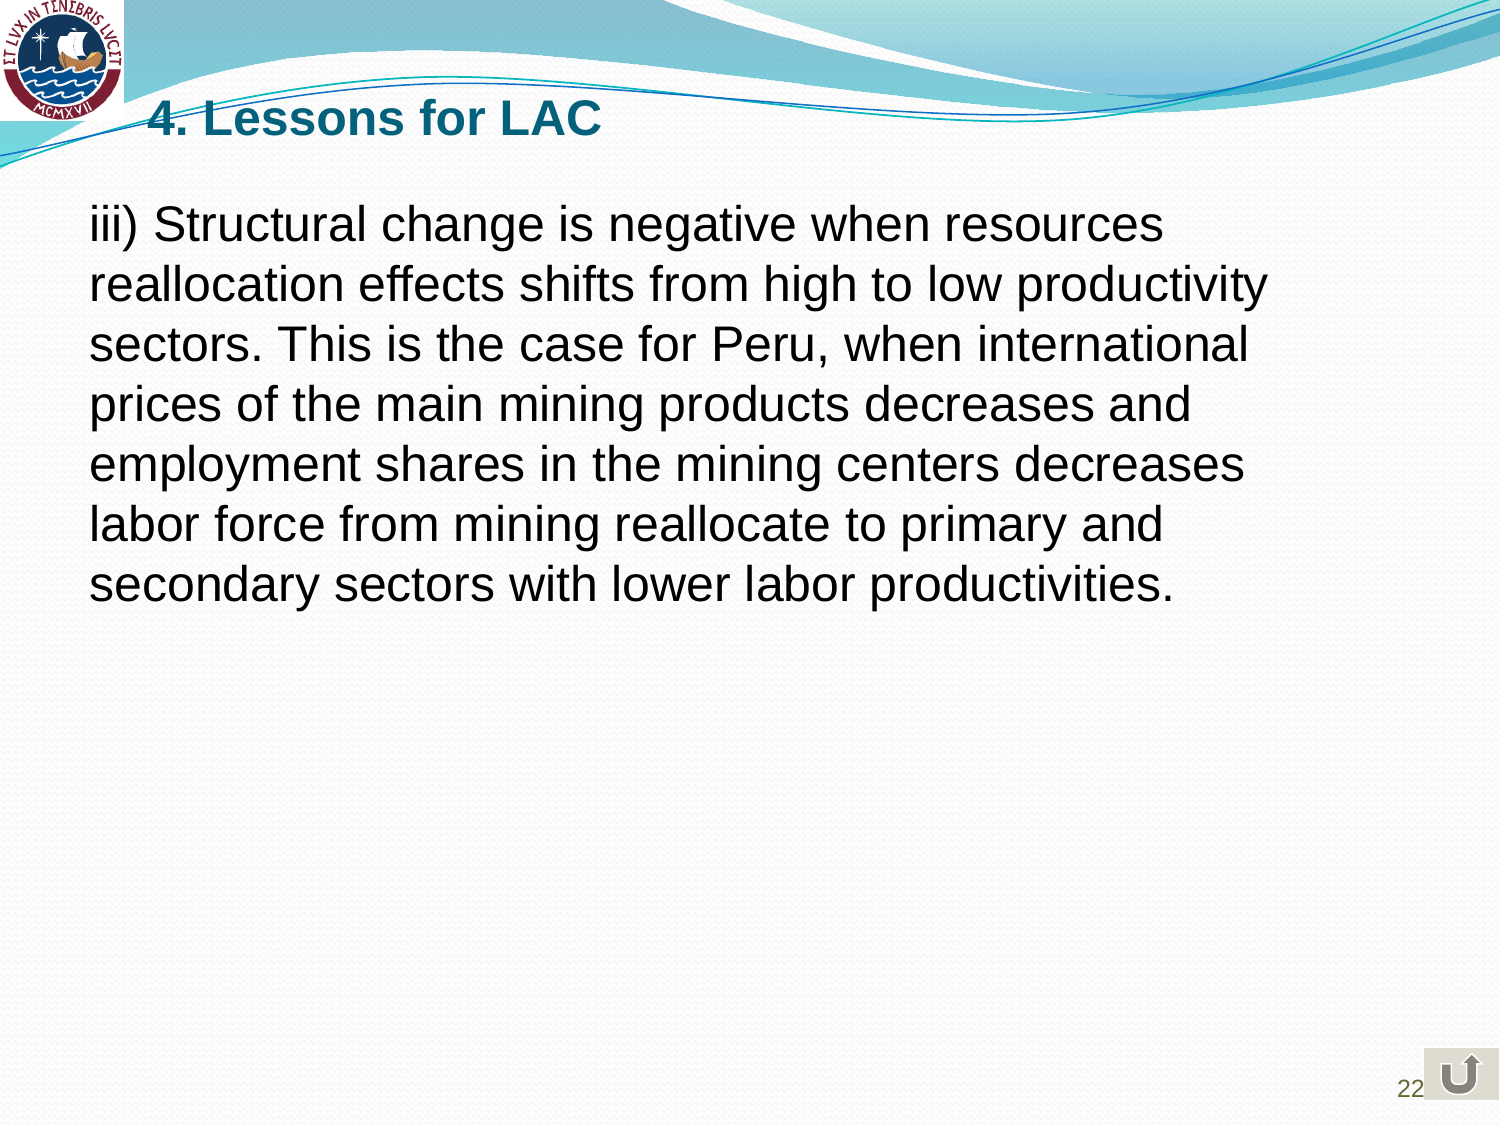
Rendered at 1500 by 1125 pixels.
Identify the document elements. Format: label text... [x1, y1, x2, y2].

text_box iii) Structural change is negative when resources reallocation effects shifts from high to low productivity sectors. This is the case for Peru, when international prices of the main mining products decreases and employment shares in the mining centers decreases labor force from mining reallocate to primary and secondary sectors with lower labor productivities. [75, 184, 1353, 620]
text_box 4. Lessons for LAC [132, 78, 1483, 149]
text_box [0, 0, 124, 121]
slide_number 22 [1299, 1042, 1425, 1103]
text_box [1425, 1046, 1500, 1102]
